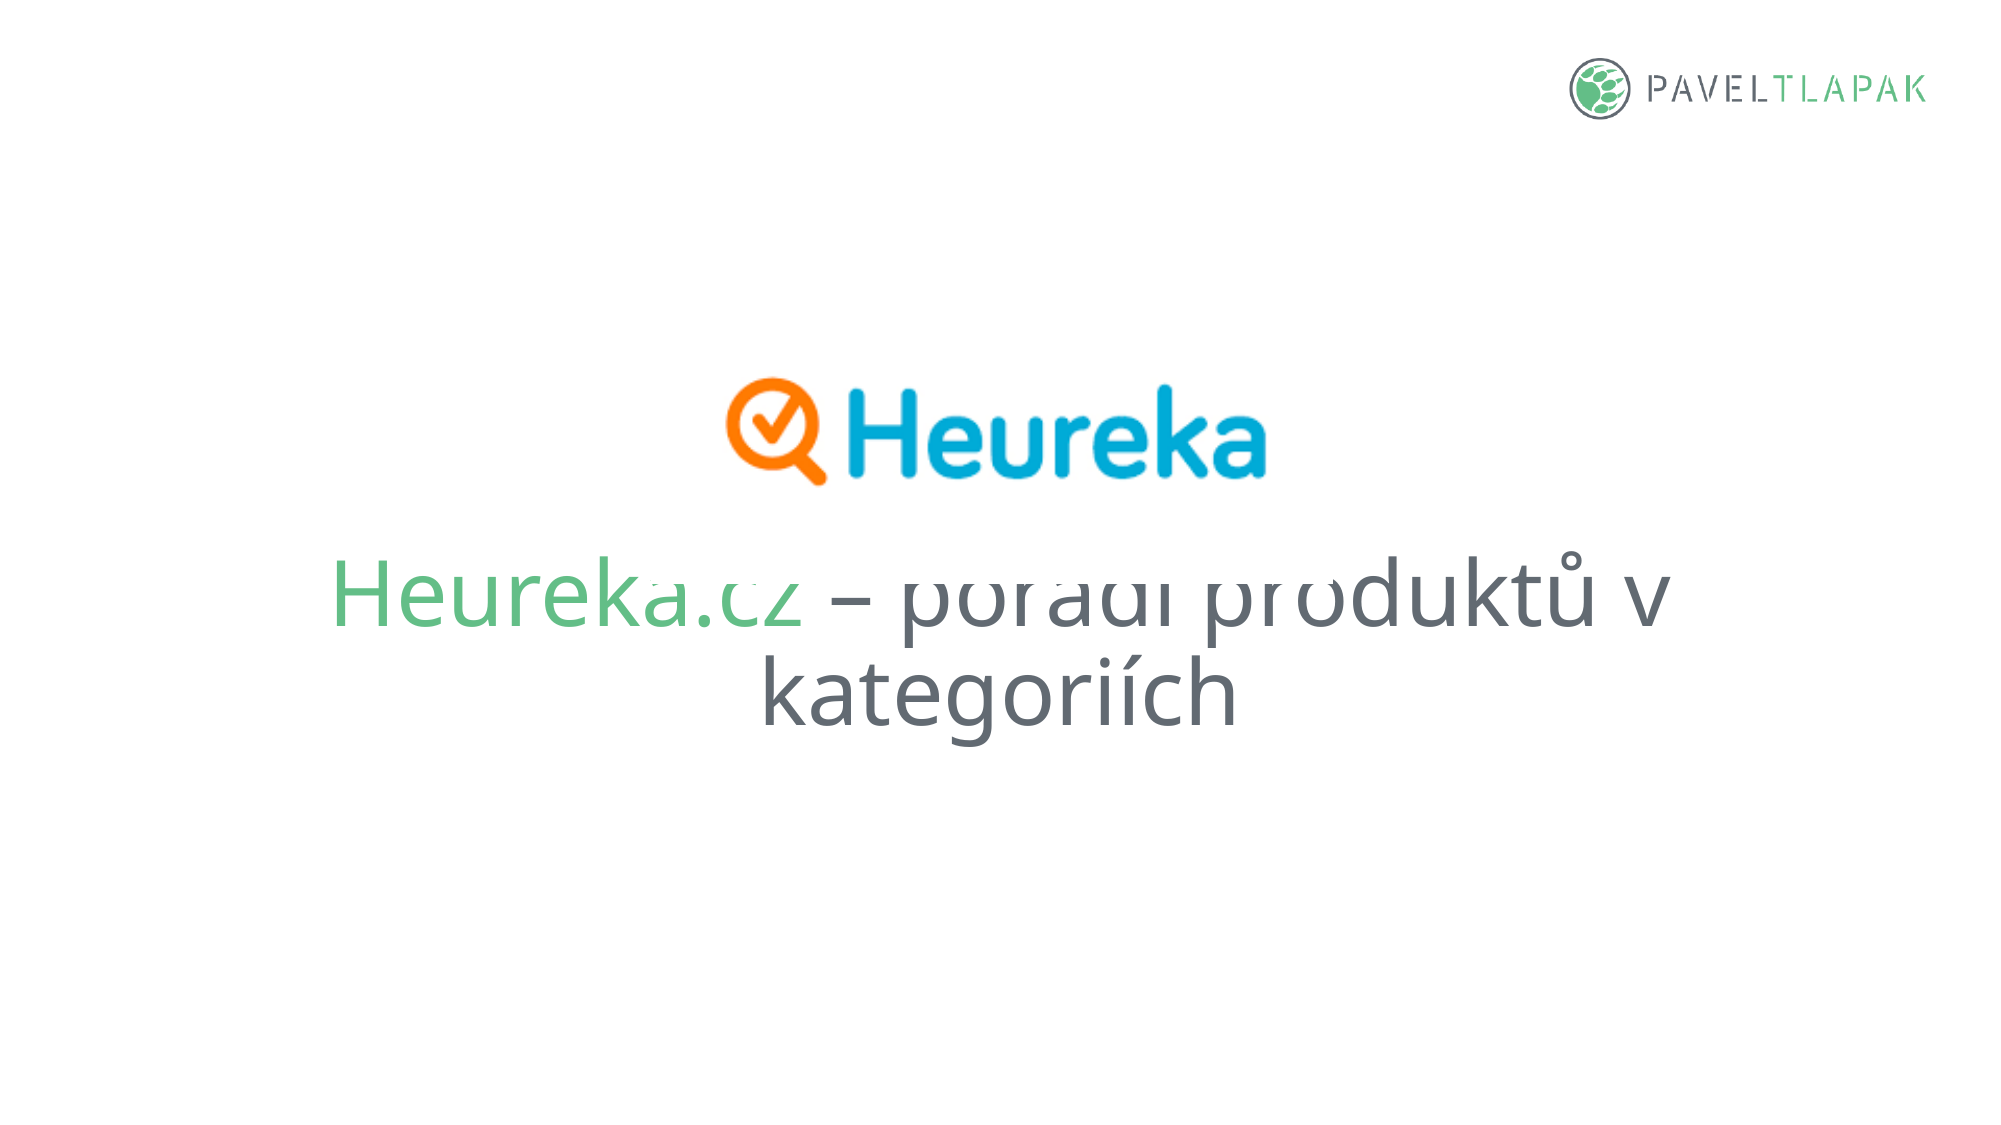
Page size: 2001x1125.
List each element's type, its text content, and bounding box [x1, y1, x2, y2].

picture [1542, 38, 1962, 138]
picture [651, 262, 1333, 584]
text_box [330, 596, 361, 658]
title Heureka.cz – pořadí produktů v kategoriích [106, 152, 1894, 1042]
